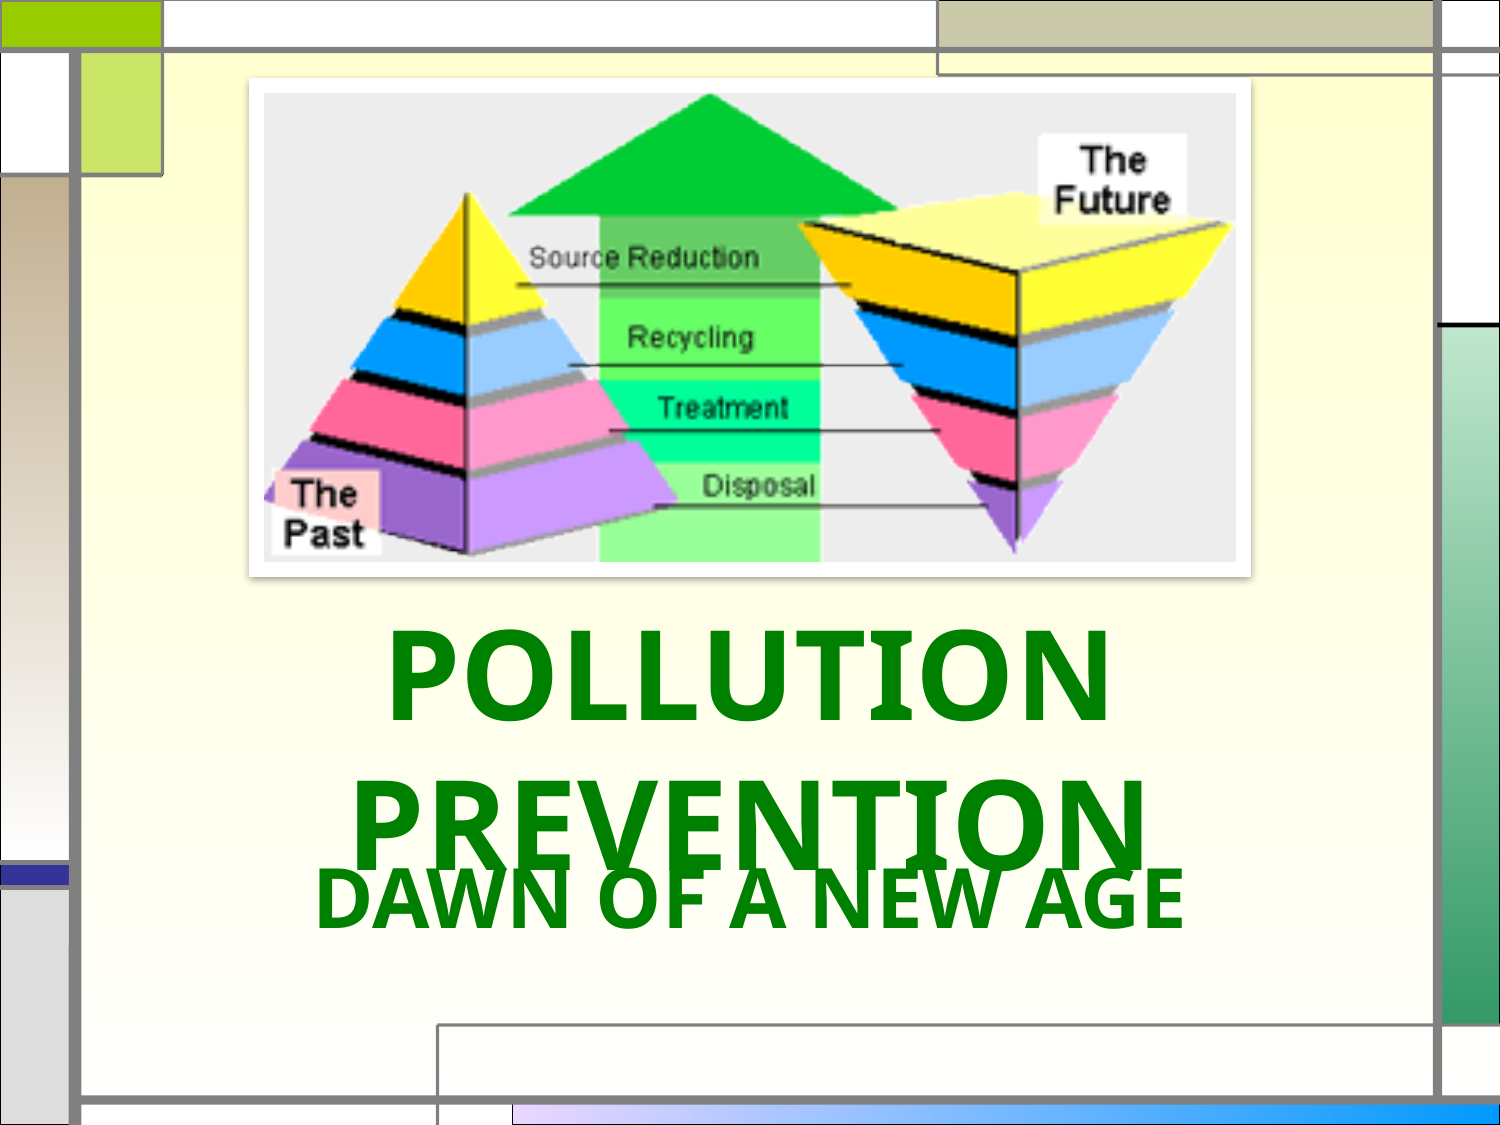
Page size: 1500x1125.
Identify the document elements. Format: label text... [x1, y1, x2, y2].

picture [263, 92, 1237, 563]
subtitle Dawn of a New Age [224, 837, 1276, 1125]
title Pollution Prevention [112, 624, 1388, 867]
